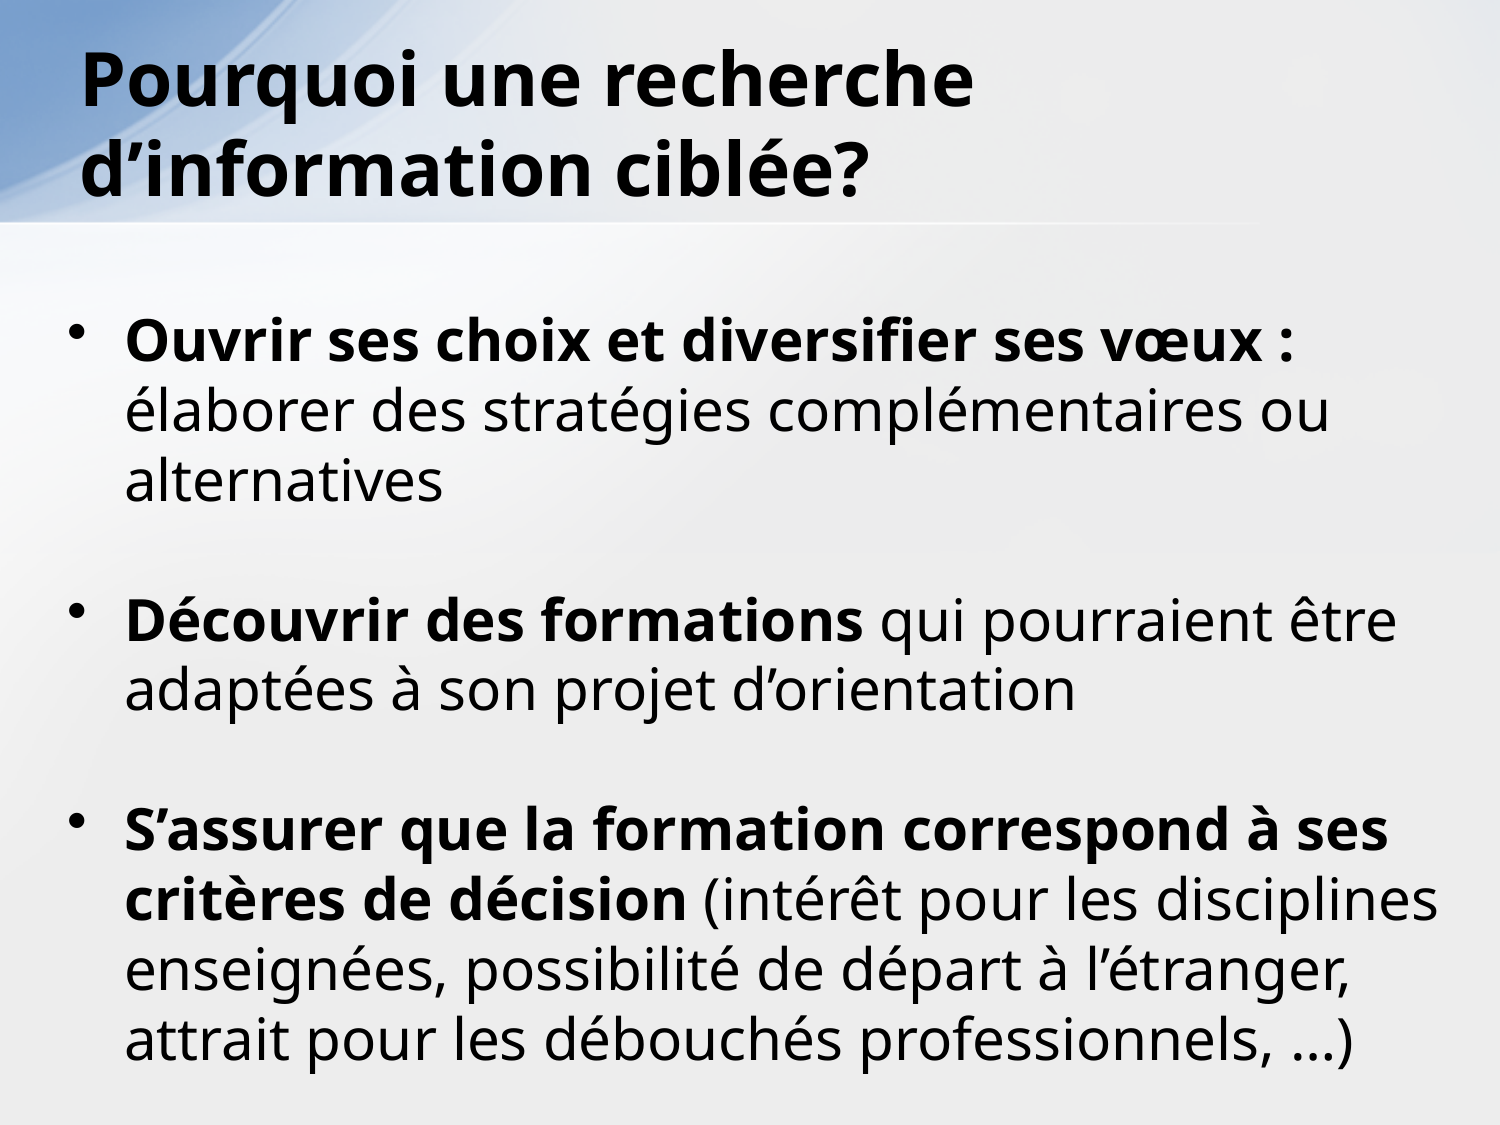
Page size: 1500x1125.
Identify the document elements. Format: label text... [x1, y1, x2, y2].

list Ouvrir ses choix et diversifier ses vœux : élaborer des stratégies complémentaires ou alternatives Découvrir des formations qui pourraient être adaptées à son projet d’orientation S’assurer que la formation correspond à ses critères de décision (intérêt pour les disciplines enseignées, possibilité de départ à l’étranger, attrait pour les débouchés professionnels, …) [53, 203, 1459, 1125]
title Pourquoi une recherche d’information ciblée? [64, 30, 1415, 203]
picture [0, 0, 1500, 1125]
